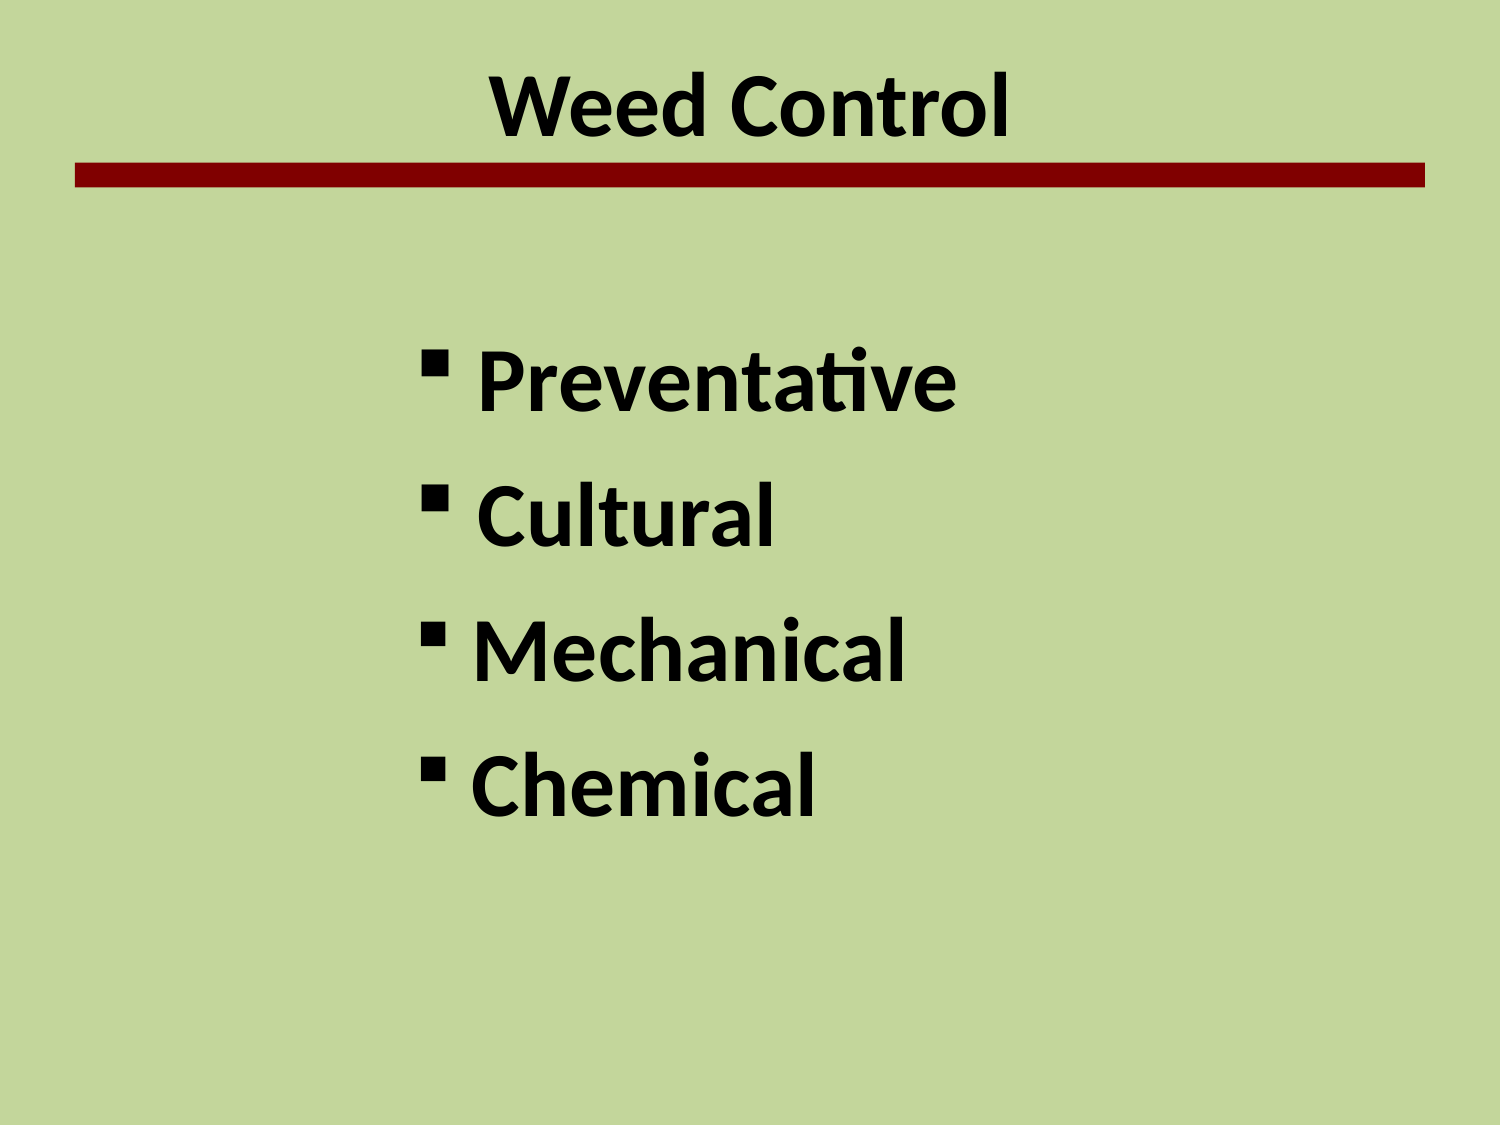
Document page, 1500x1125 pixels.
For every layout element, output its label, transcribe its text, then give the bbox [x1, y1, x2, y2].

text_box Preventative Cultural Mechanical Chemical [399, 312, 1150, 843]
text_box Weed Control [0, 37, 1500, 273]
